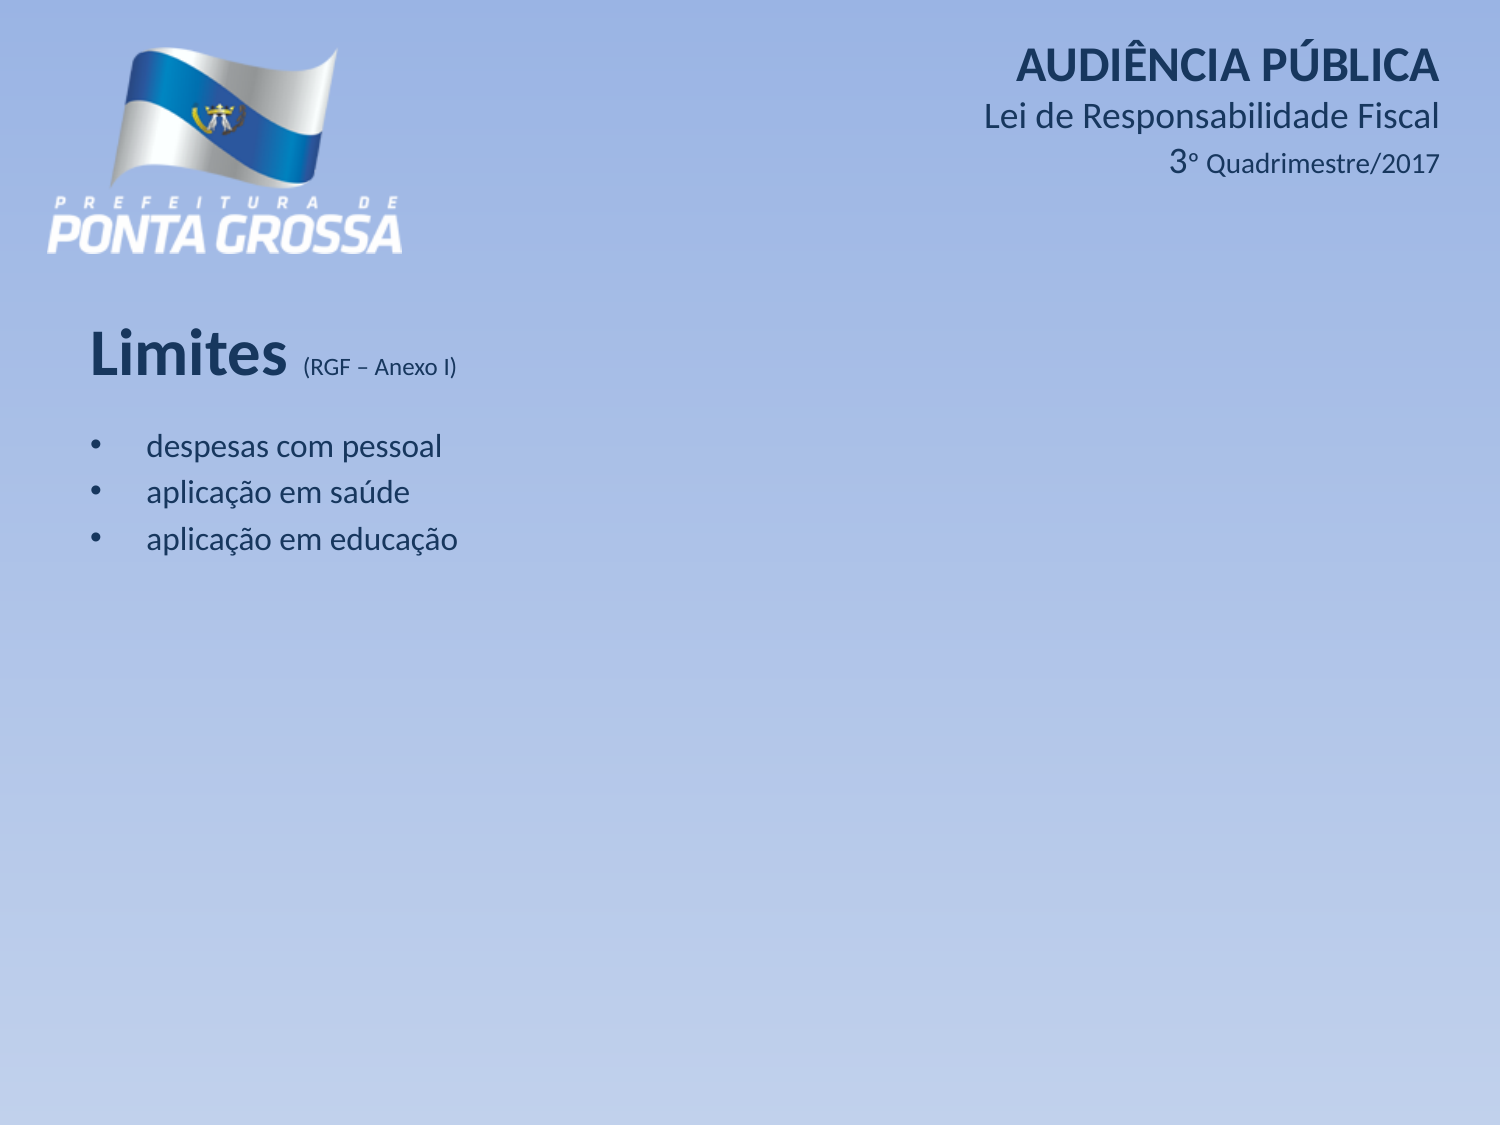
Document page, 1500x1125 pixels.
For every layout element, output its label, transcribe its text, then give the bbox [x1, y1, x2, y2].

picture [46, 46, 402, 255]
title AUDIÊNCIA PÚBLICA Lei de Responsabilidade Fiscal 3º Quadrimestre/2017 [164, 35, 1456, 223]
list Limites (RGF – Anexo I) despesas com pessoal aplicação em saúde aplicação em educação [75, 262, 1425, 1055]
